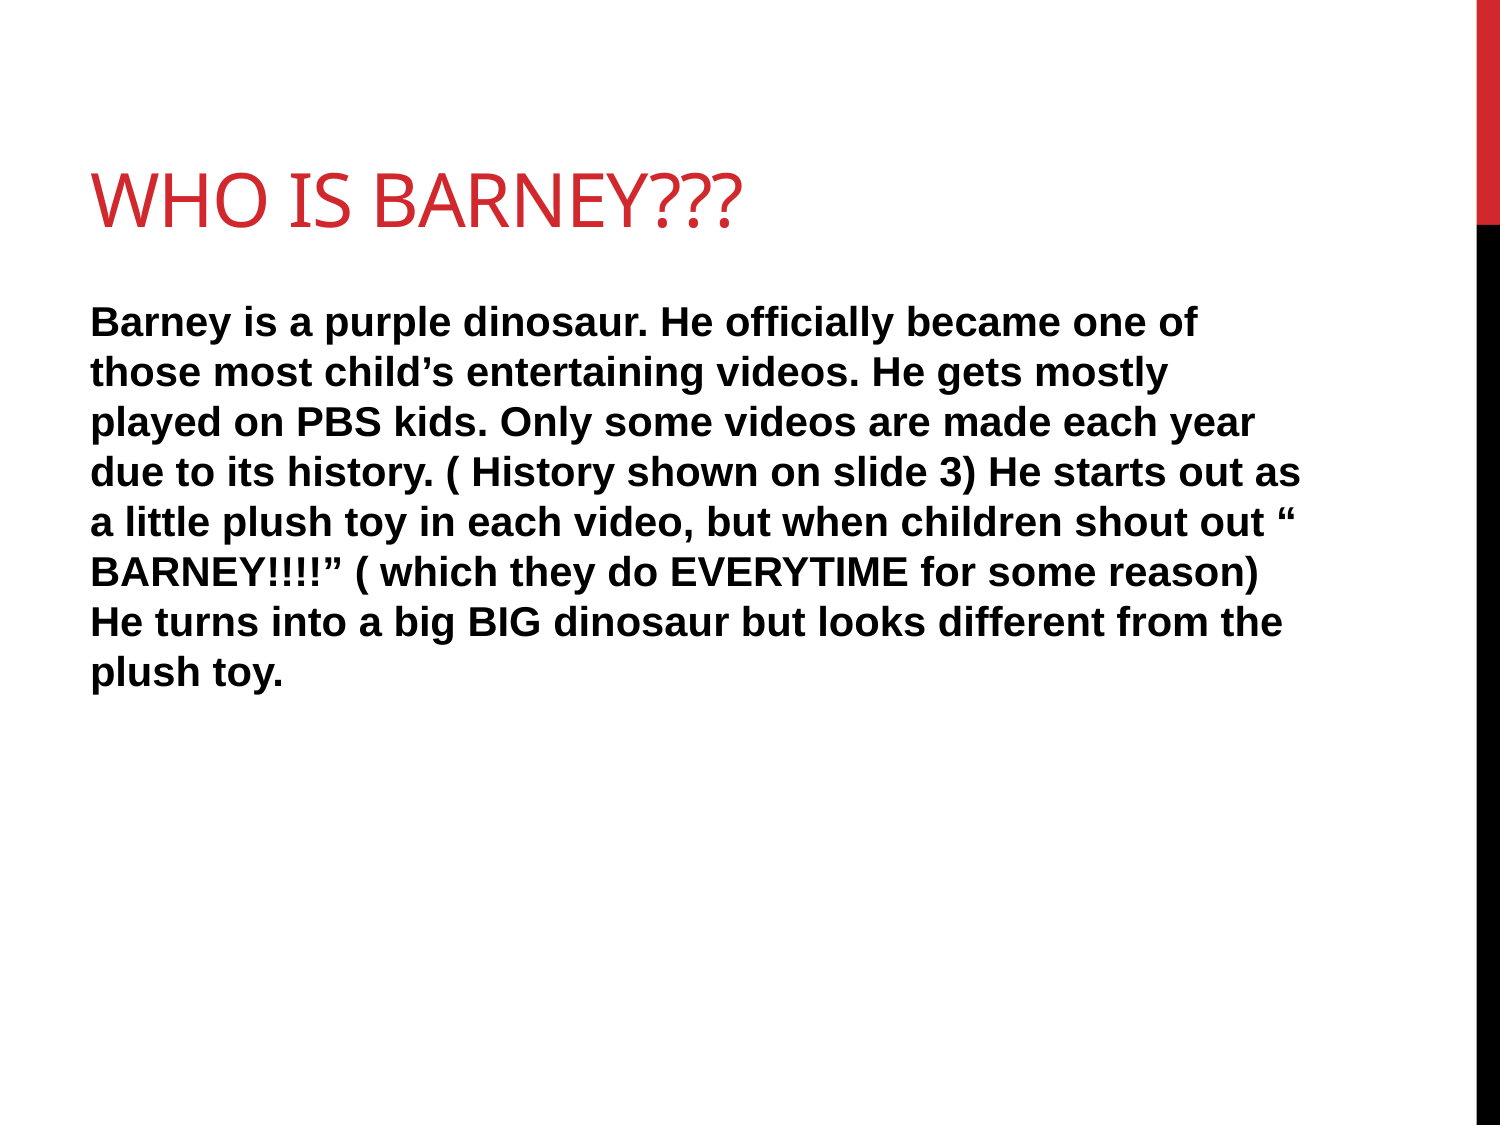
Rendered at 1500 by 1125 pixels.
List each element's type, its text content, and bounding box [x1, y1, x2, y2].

list Barney is a purple dinosaur. He officially became one of those most child’s entertaining videos. He gets mostly played on PBS kids. Only some videos are made each year due to its history. ( History shown on slide 3) He starts out as a little plush toy in each video, but when children shout out “ BARNEY!!!!” ( which they do EVERYTIME for some reason) He turns into a big BIG dinosaur but looks different from the plush toy. [75, 287, 1325, 1005]
title Who is barney??? [75, 25, 1025, 250]
